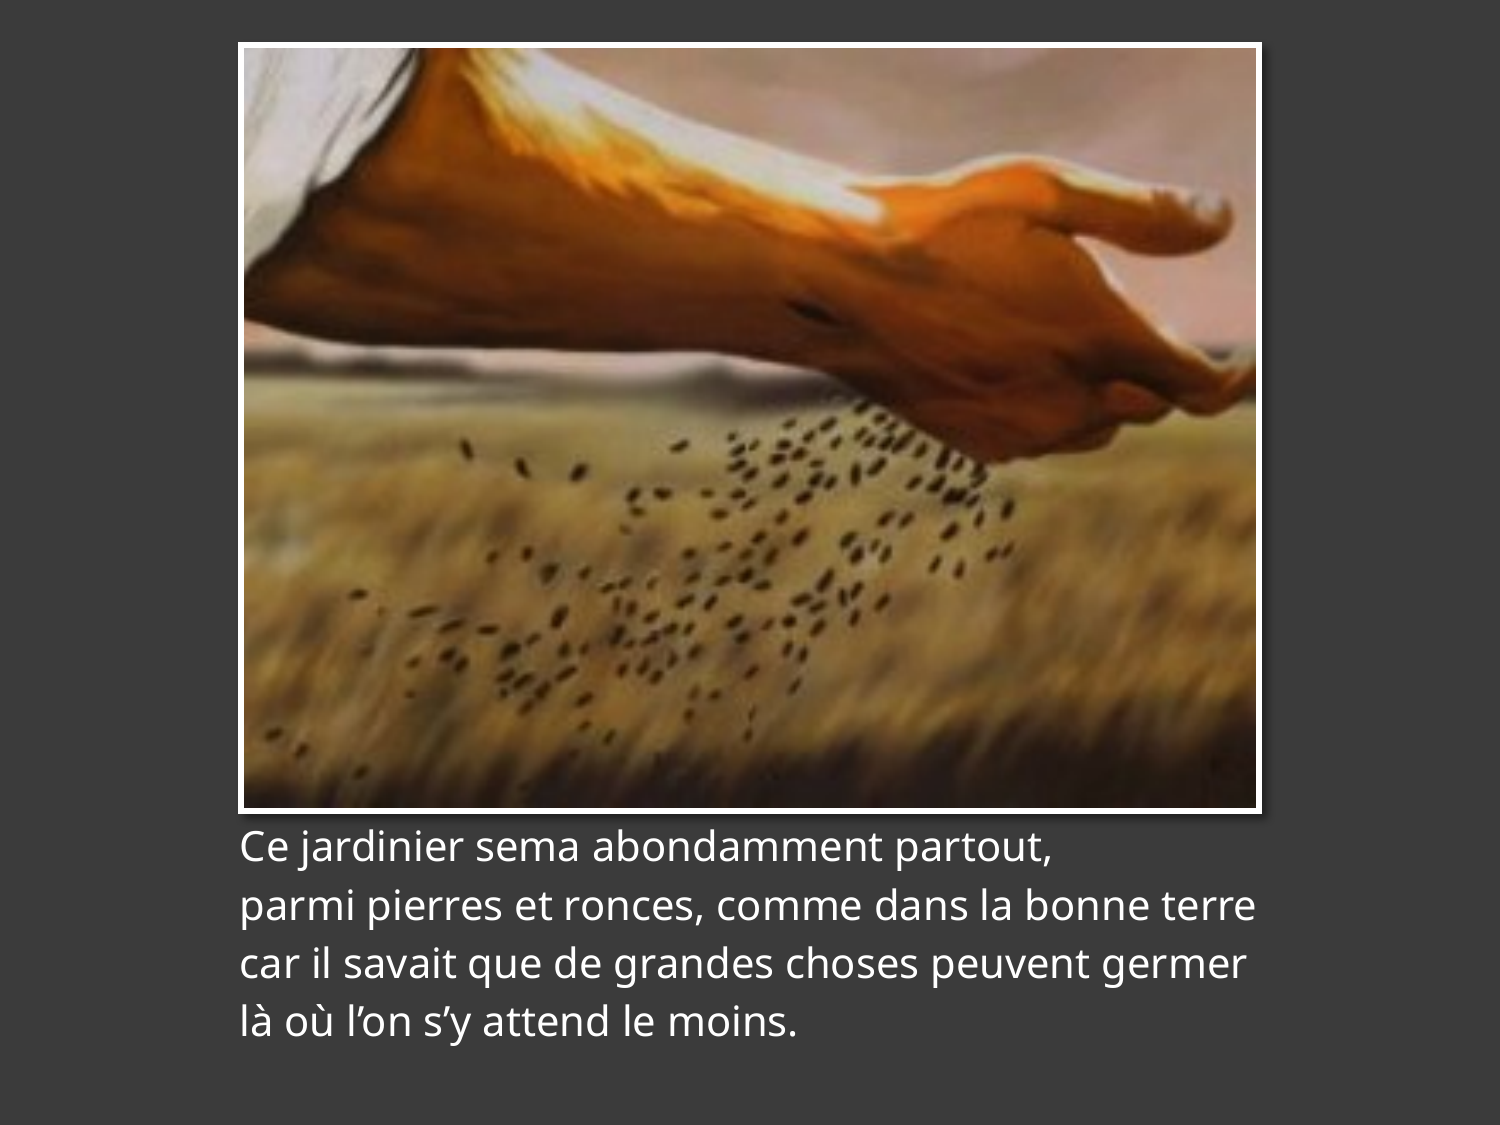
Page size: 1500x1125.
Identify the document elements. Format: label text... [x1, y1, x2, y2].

picture [243, 47, 1257, 808]
list Ce jardinier sema abondamment partout, parmi pierres et ronces, comme dans la bonne terre car il savait que de grandes choses peuvent germer là où l’on s’y attend le moins. [225, 812, 1450, 1113]
